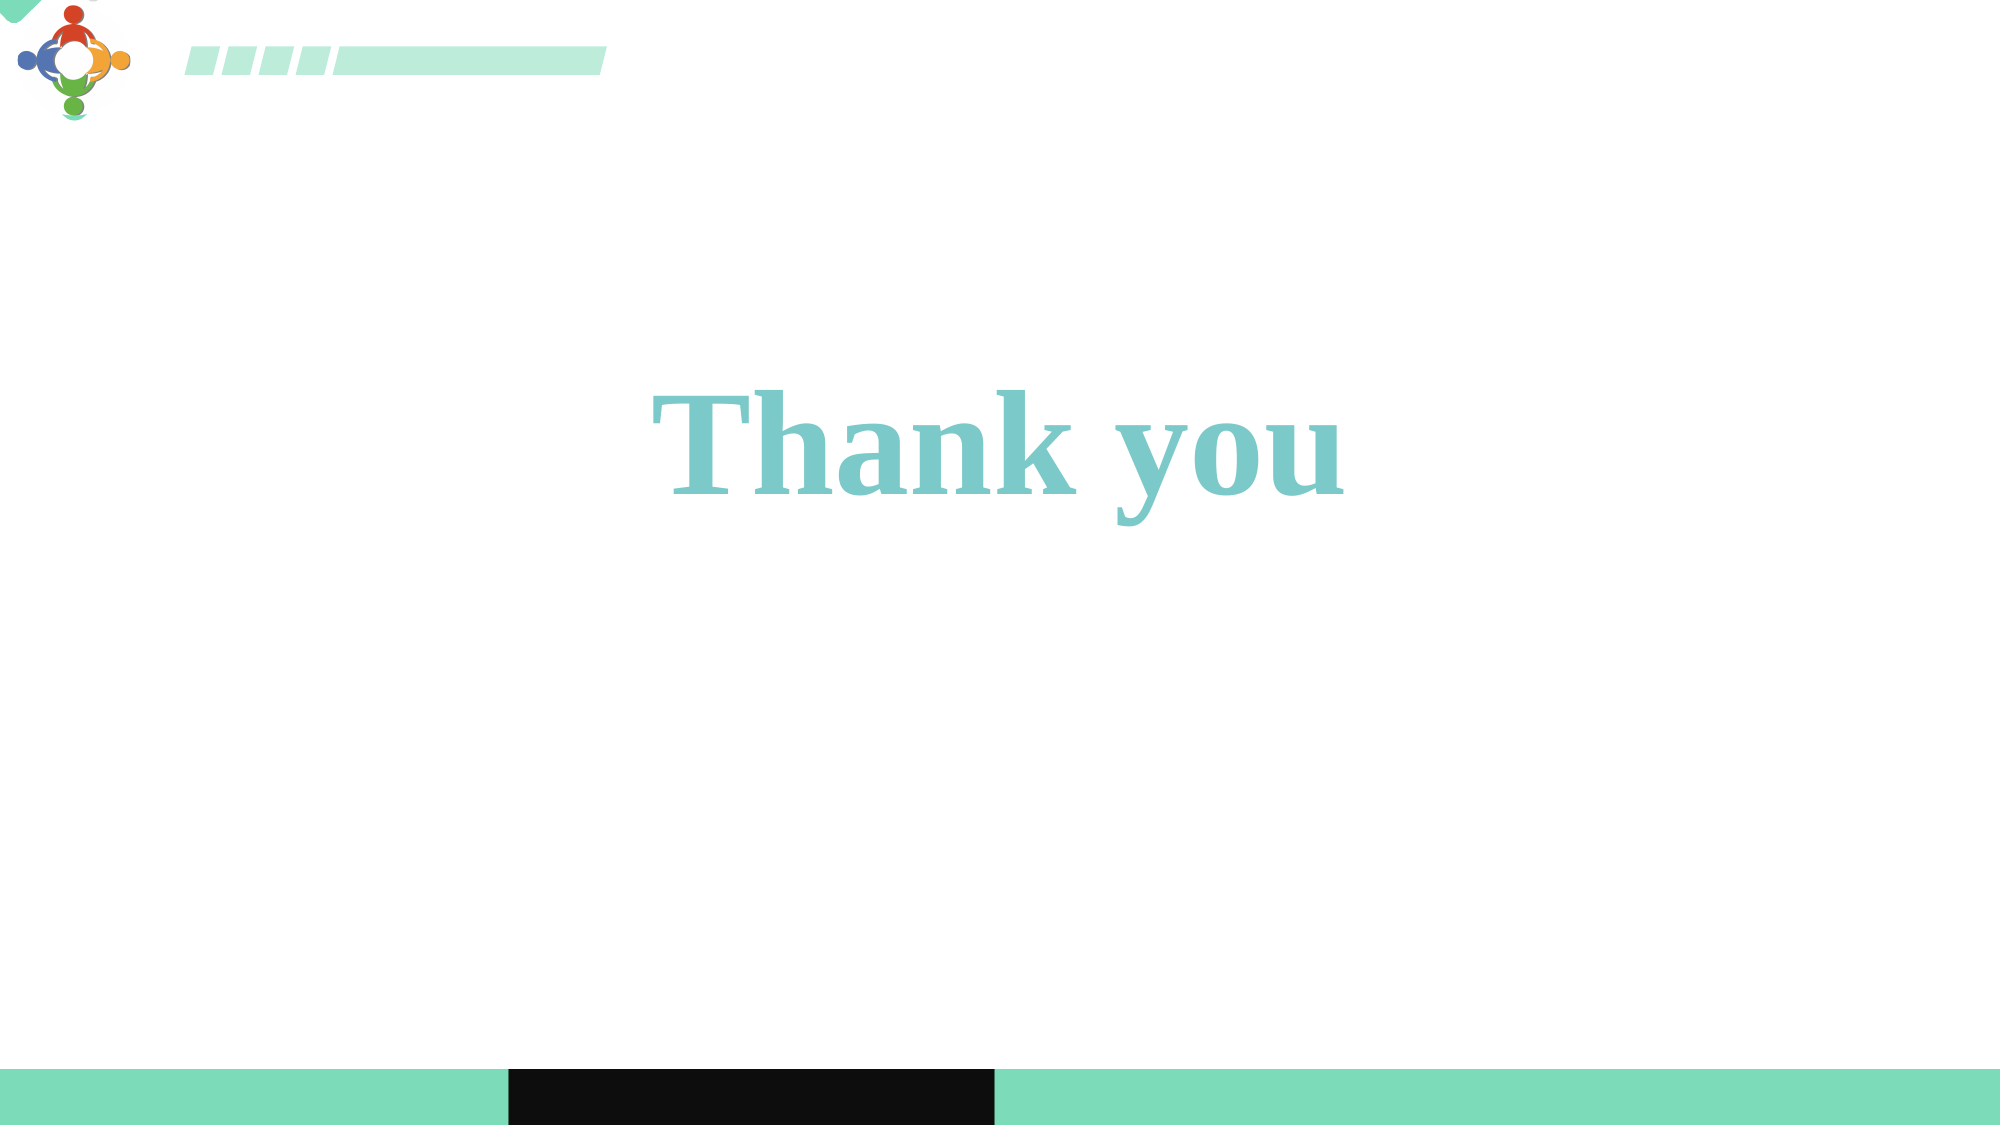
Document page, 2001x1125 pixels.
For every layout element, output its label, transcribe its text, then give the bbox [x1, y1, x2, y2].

picture [0, 1069, 2000, 1125]
picture [17, 5, 131, 116]
text_box Thank you [298, 336, 1702, 532]
